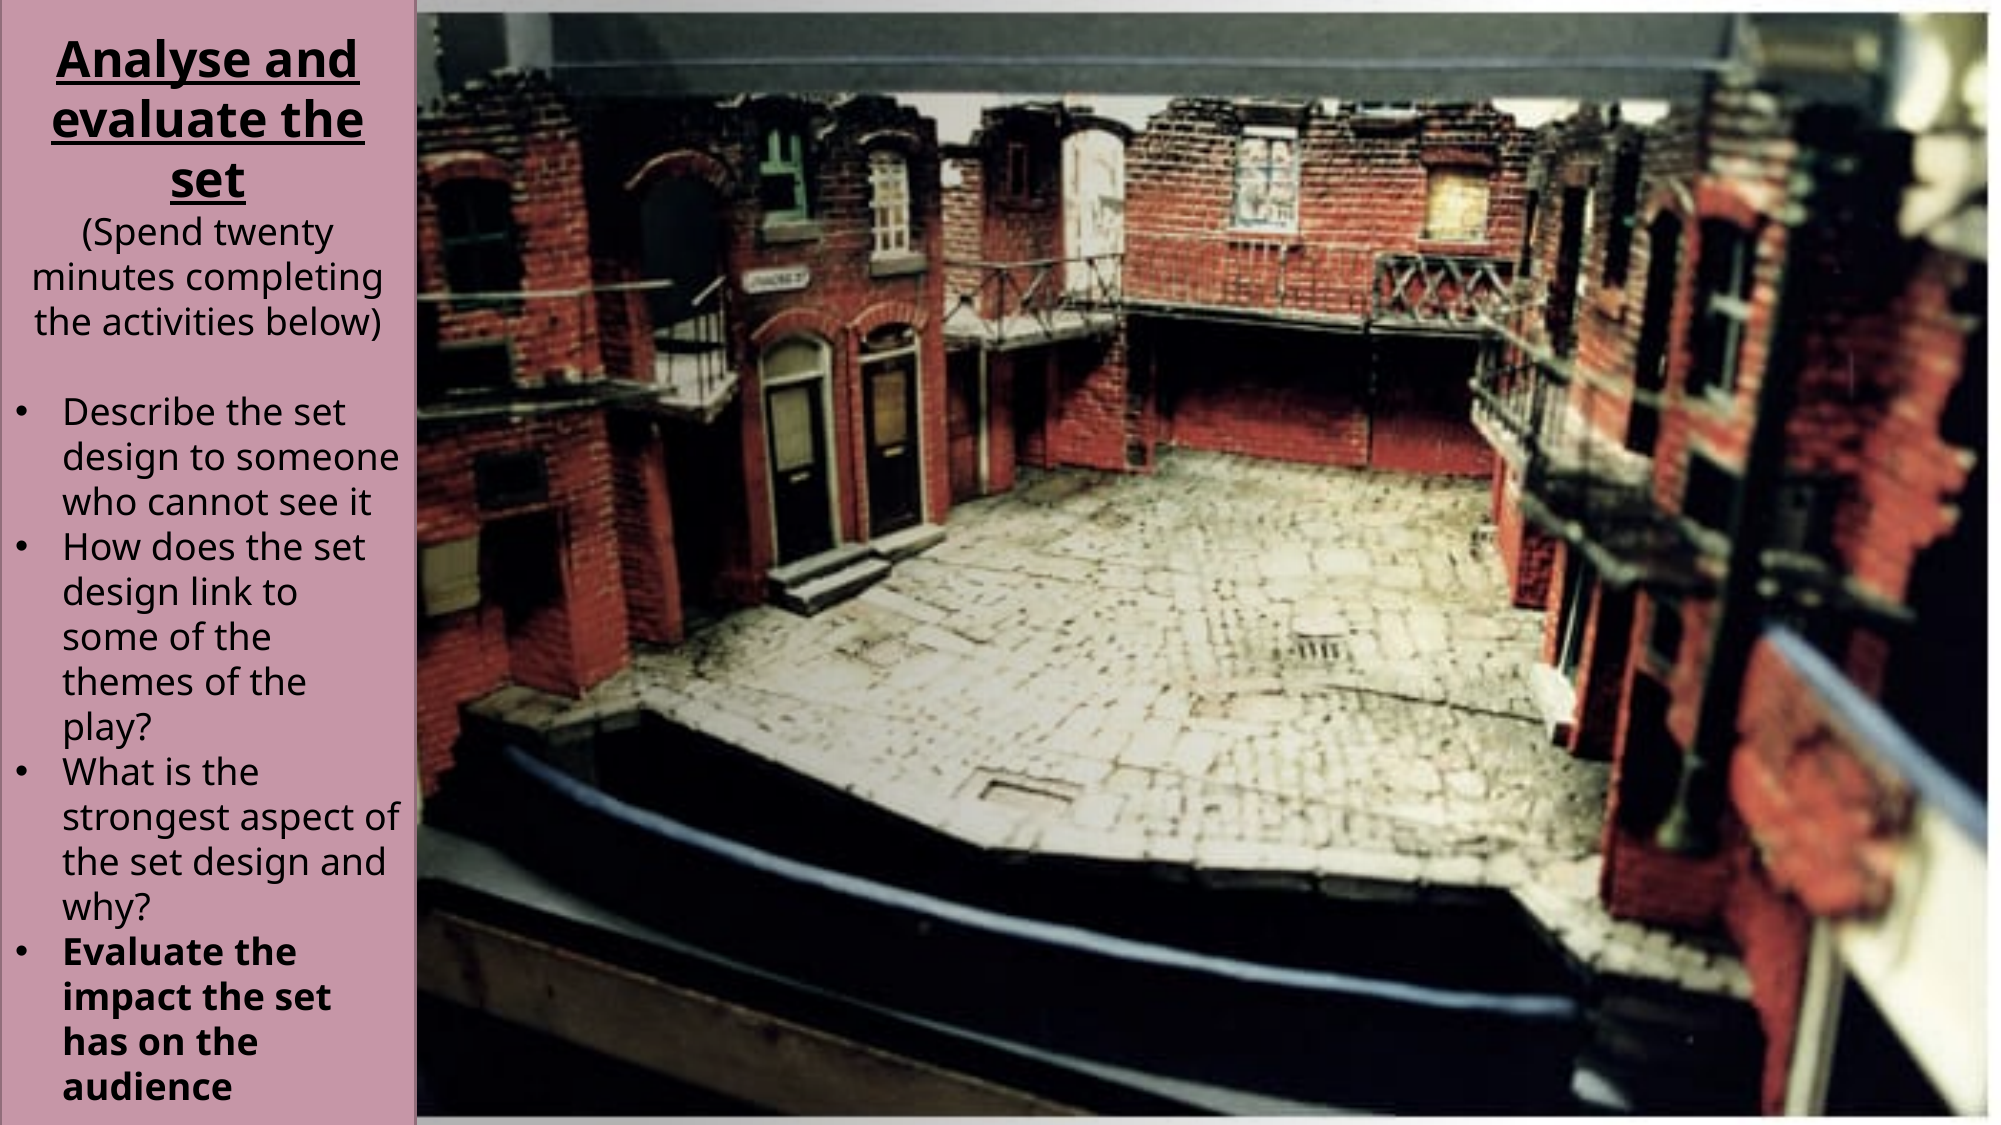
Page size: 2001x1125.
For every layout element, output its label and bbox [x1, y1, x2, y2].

list [0, 0, 2000, 1125]
